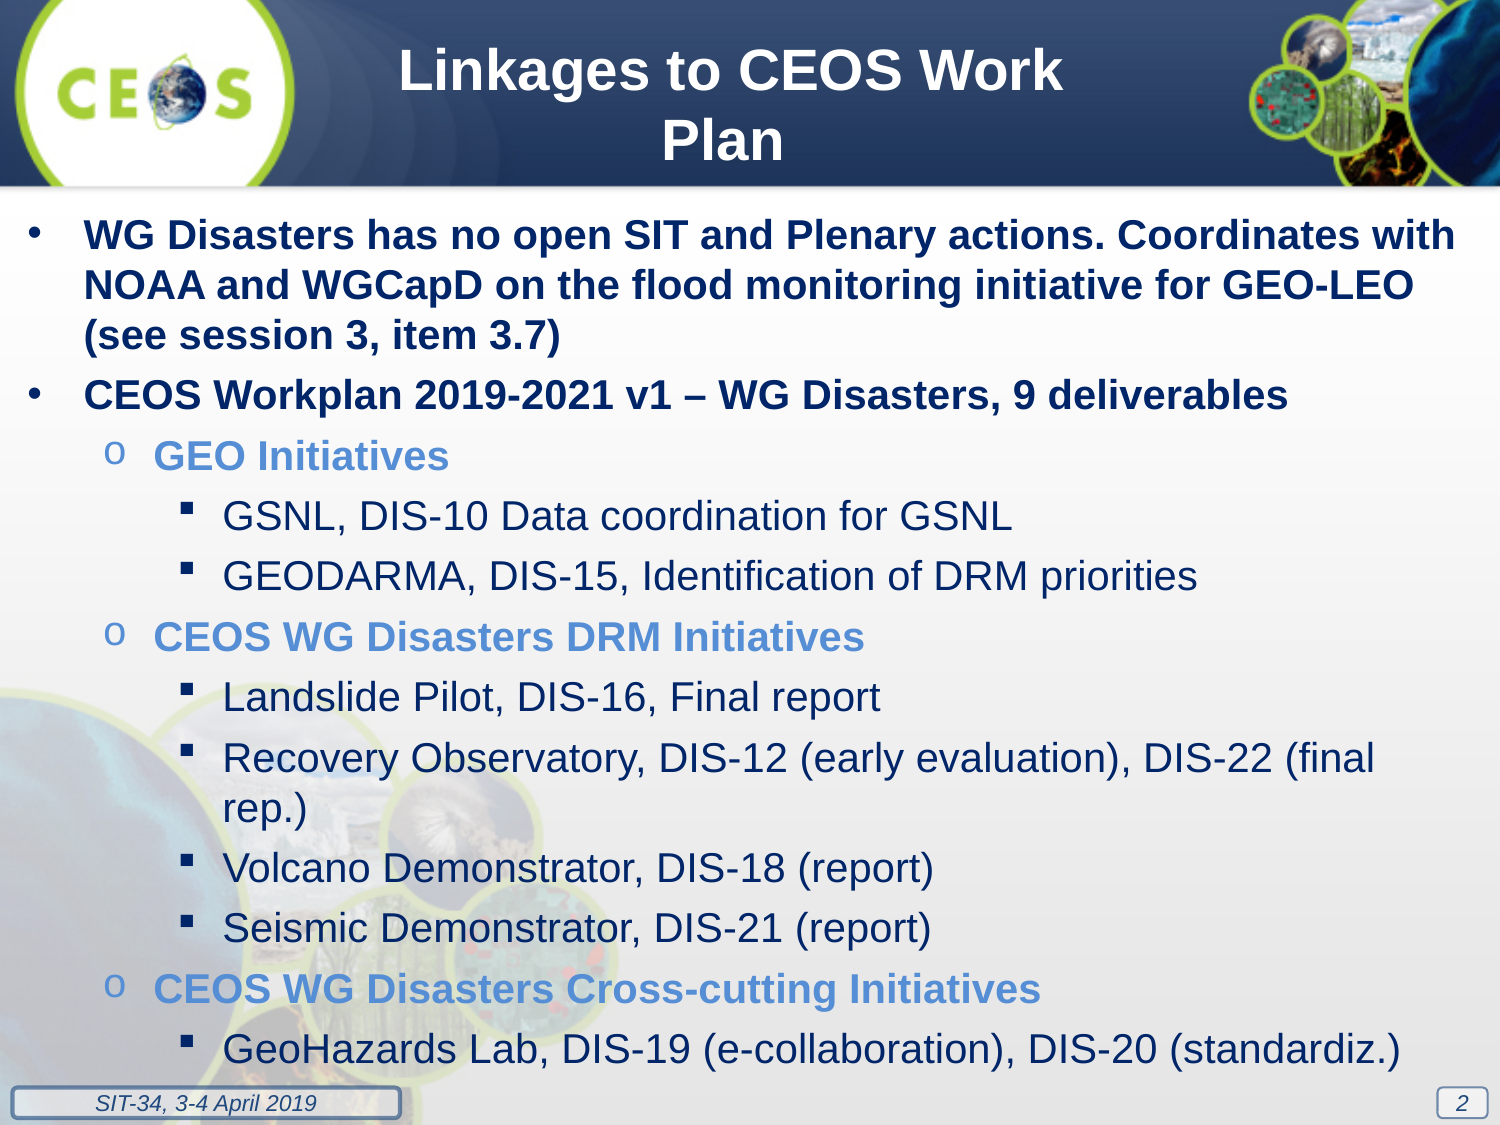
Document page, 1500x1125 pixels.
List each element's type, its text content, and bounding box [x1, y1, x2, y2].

list WG Disasters has no open SIT and Plenary actions. Coordinates with NOAA and WGCapD on the flood monitoring initiative for GEO-LEO (see session 3, item 3.7) CEOS Workplan 2019-2021 v1 – WG Disasters, 9 deliverables GEO Initiatives GSNL, DIS-10 Data coordination for GSNL GEODARMA, DIS-15, Identification of DRM priorities CEOS WG Disasters DRM Initiatives Landslide Pilot, DIS-16, Final report Recovery Observatory, DIS-12 (early evaluation), DIS-22 (final rep.) Volcano Demonstrator, DIS-18 (report) Seismic Demonstrator, DIS-21 (report) CEOS WG Disasters Cross-cutting Initiatives GeoHazards Lab, DIS-19 (e-collaboration), DIS-20 (standardiz.) [12, 200, 1488, 1063]
picture [0, 0, 1500, 1125]
list Linkages to CEOS Work Plan [324, 24, 1138, 113]
slide_number 2 [1436, 1086, 1489, 1120]
